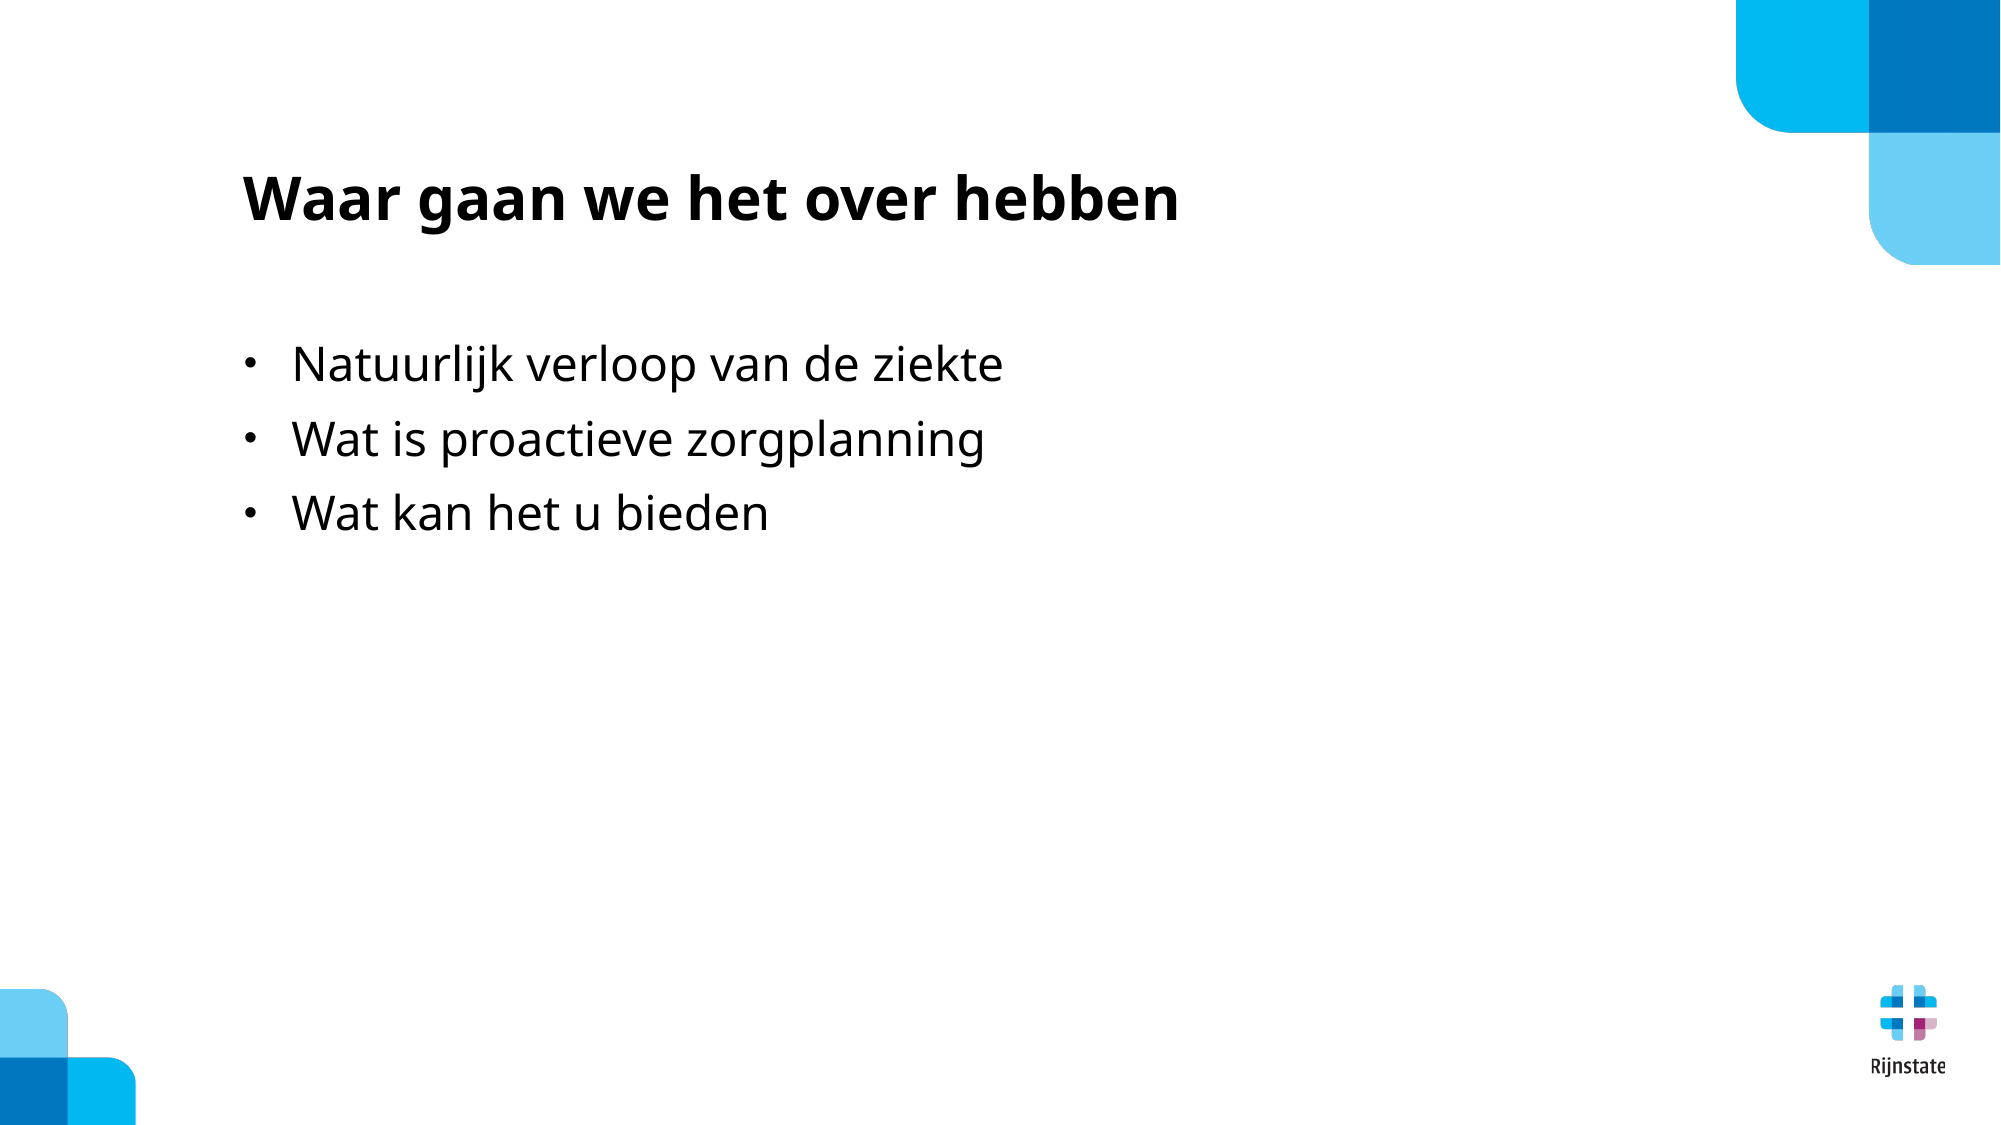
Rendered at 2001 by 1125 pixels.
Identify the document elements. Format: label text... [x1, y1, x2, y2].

list Natuurlijk verloop van de ziekte Wat is proactieve zorgplanning Wat kan het u bieden [244, 316, 1674, 976]
title Waar gaan we het over hebben [244, 151, 1674, 241]
